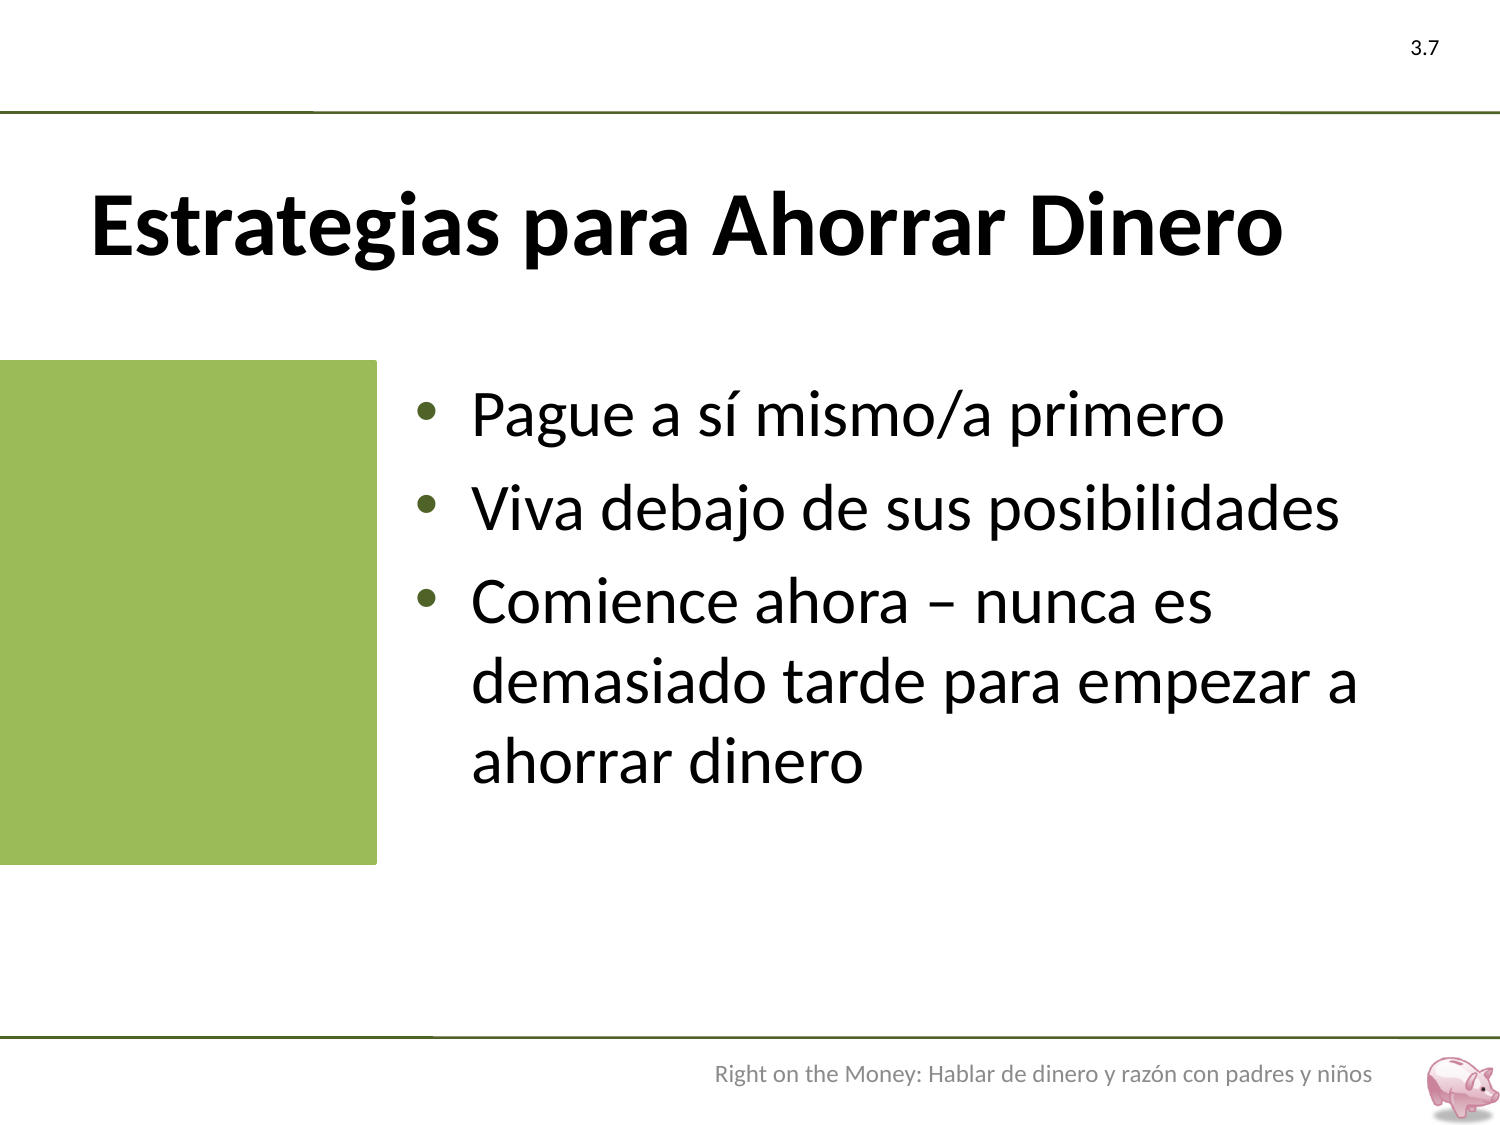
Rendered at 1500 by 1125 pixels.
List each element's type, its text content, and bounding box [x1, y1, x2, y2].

list Pague a sí mismo/a primero Viva debajo de sus posibilidades Comience ahora – nunca es demasiado tarde para empezar a ahorrar dinero [399, 362, 1425, 1013]
picture [1424, 1049, 1500, 1125]
title Estrategias para Ahorrar Dinero [75, 125, 1425, 313]
text_box 3.7 [1387, 24, 1463, 68]
text_box [0, 360, 377, 865]
footer Right on the Money: Hablar de dinero y razón con padres y niños [699, 1047, 1424, 1103]
